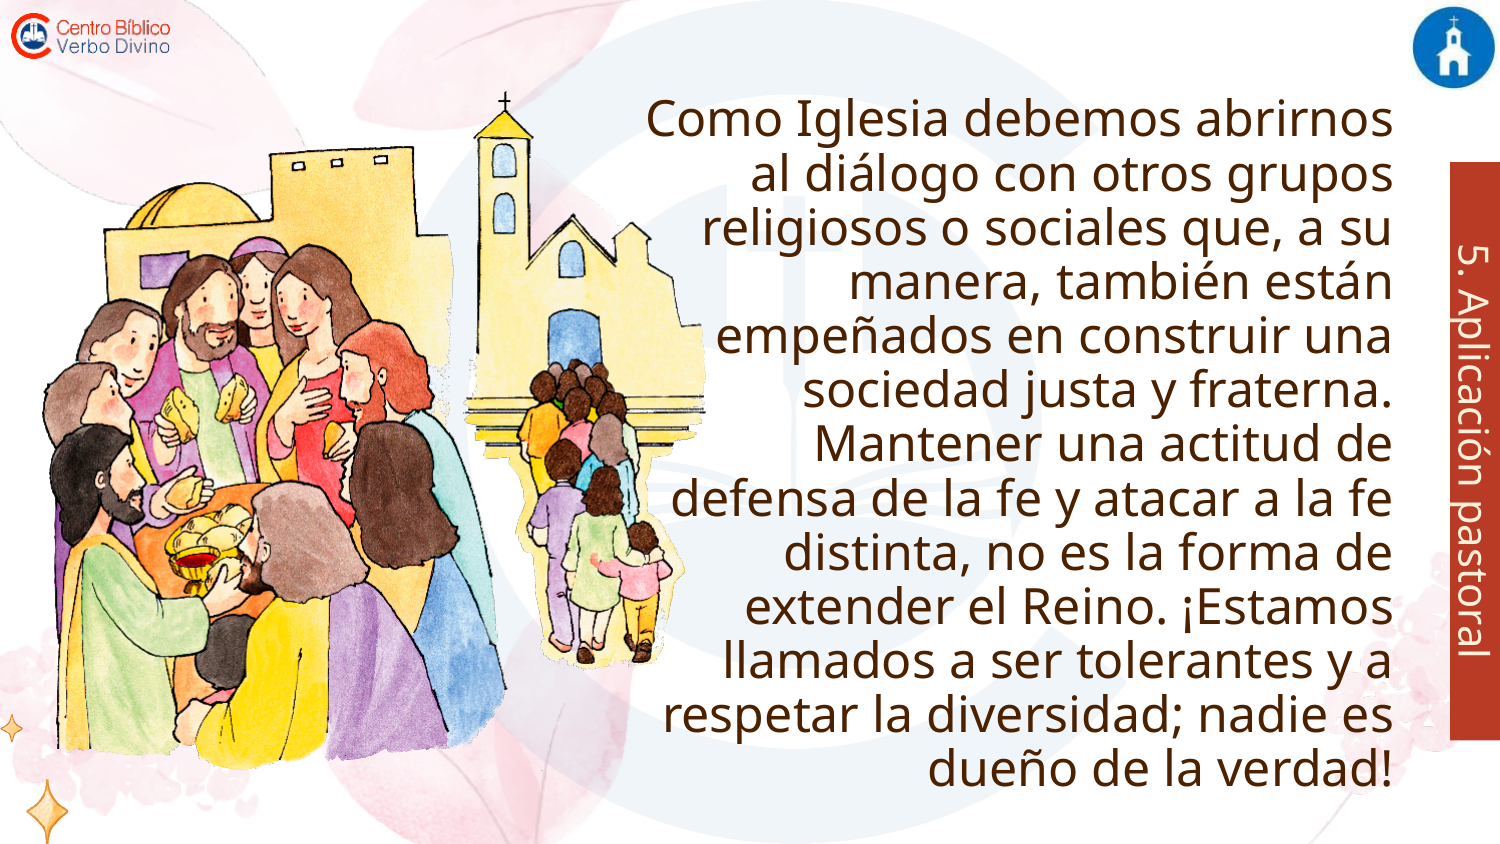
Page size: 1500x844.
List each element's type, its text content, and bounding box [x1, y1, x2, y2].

picture [0, 0, 1128, 844]
picture [1409, 0, 1500, 92]
list Como Iglesia debemos abrirnos al diálogo con otros grupos religiosos o sociales que, a su manera, también están empeñados en construir una sociedad justa y fraterna. Mantener una actitud de defensa de la fe y atacar a la fe distinta, no es la forma de extender el Reino. ¡Estamos llamados a ser tolerantes y a respetar la diversidad; nadie es dueño de la verdad! [1132, 45, 1410, 844]
text_box 5. Aplicación pastoral [1450, 162, 1500, 741]
